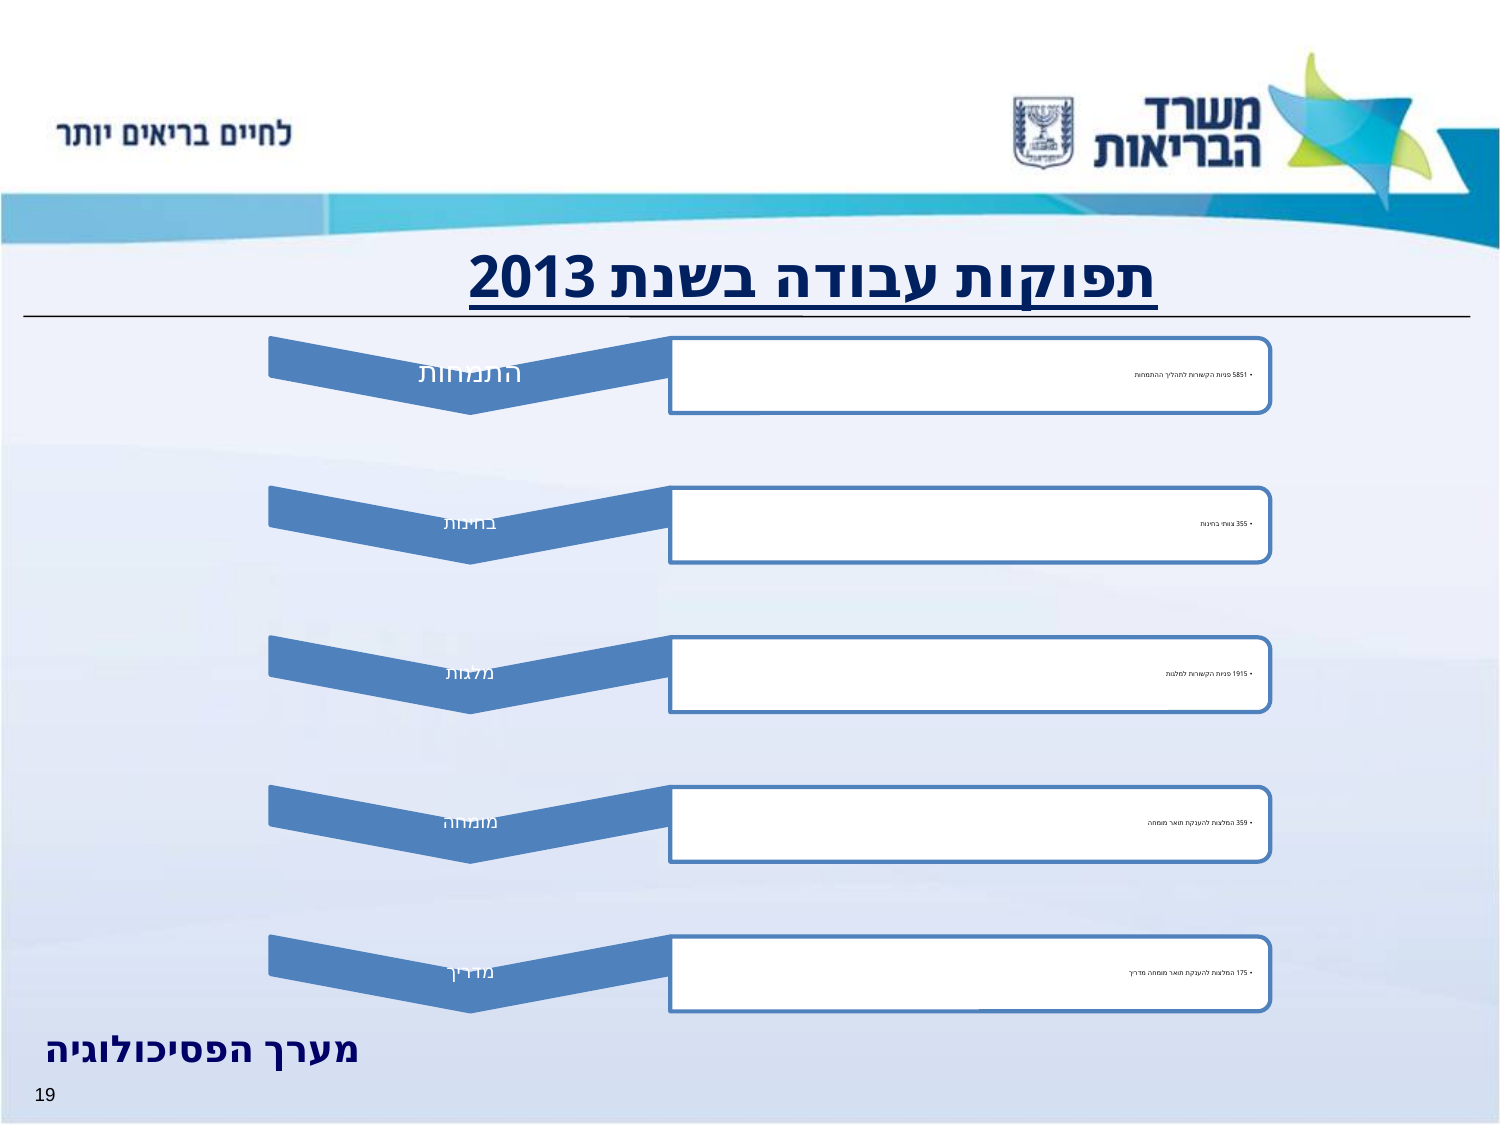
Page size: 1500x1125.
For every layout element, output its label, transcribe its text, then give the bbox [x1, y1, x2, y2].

text_box מערך הפסיכולוגיה [29, 1011, 514, 1084]
text_box תפוקות עבודה בשנת 2013 [230, 231, 1412, 317]
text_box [270, 337, 1271, 1012]
picture [0, 0, 1500, 1125]
